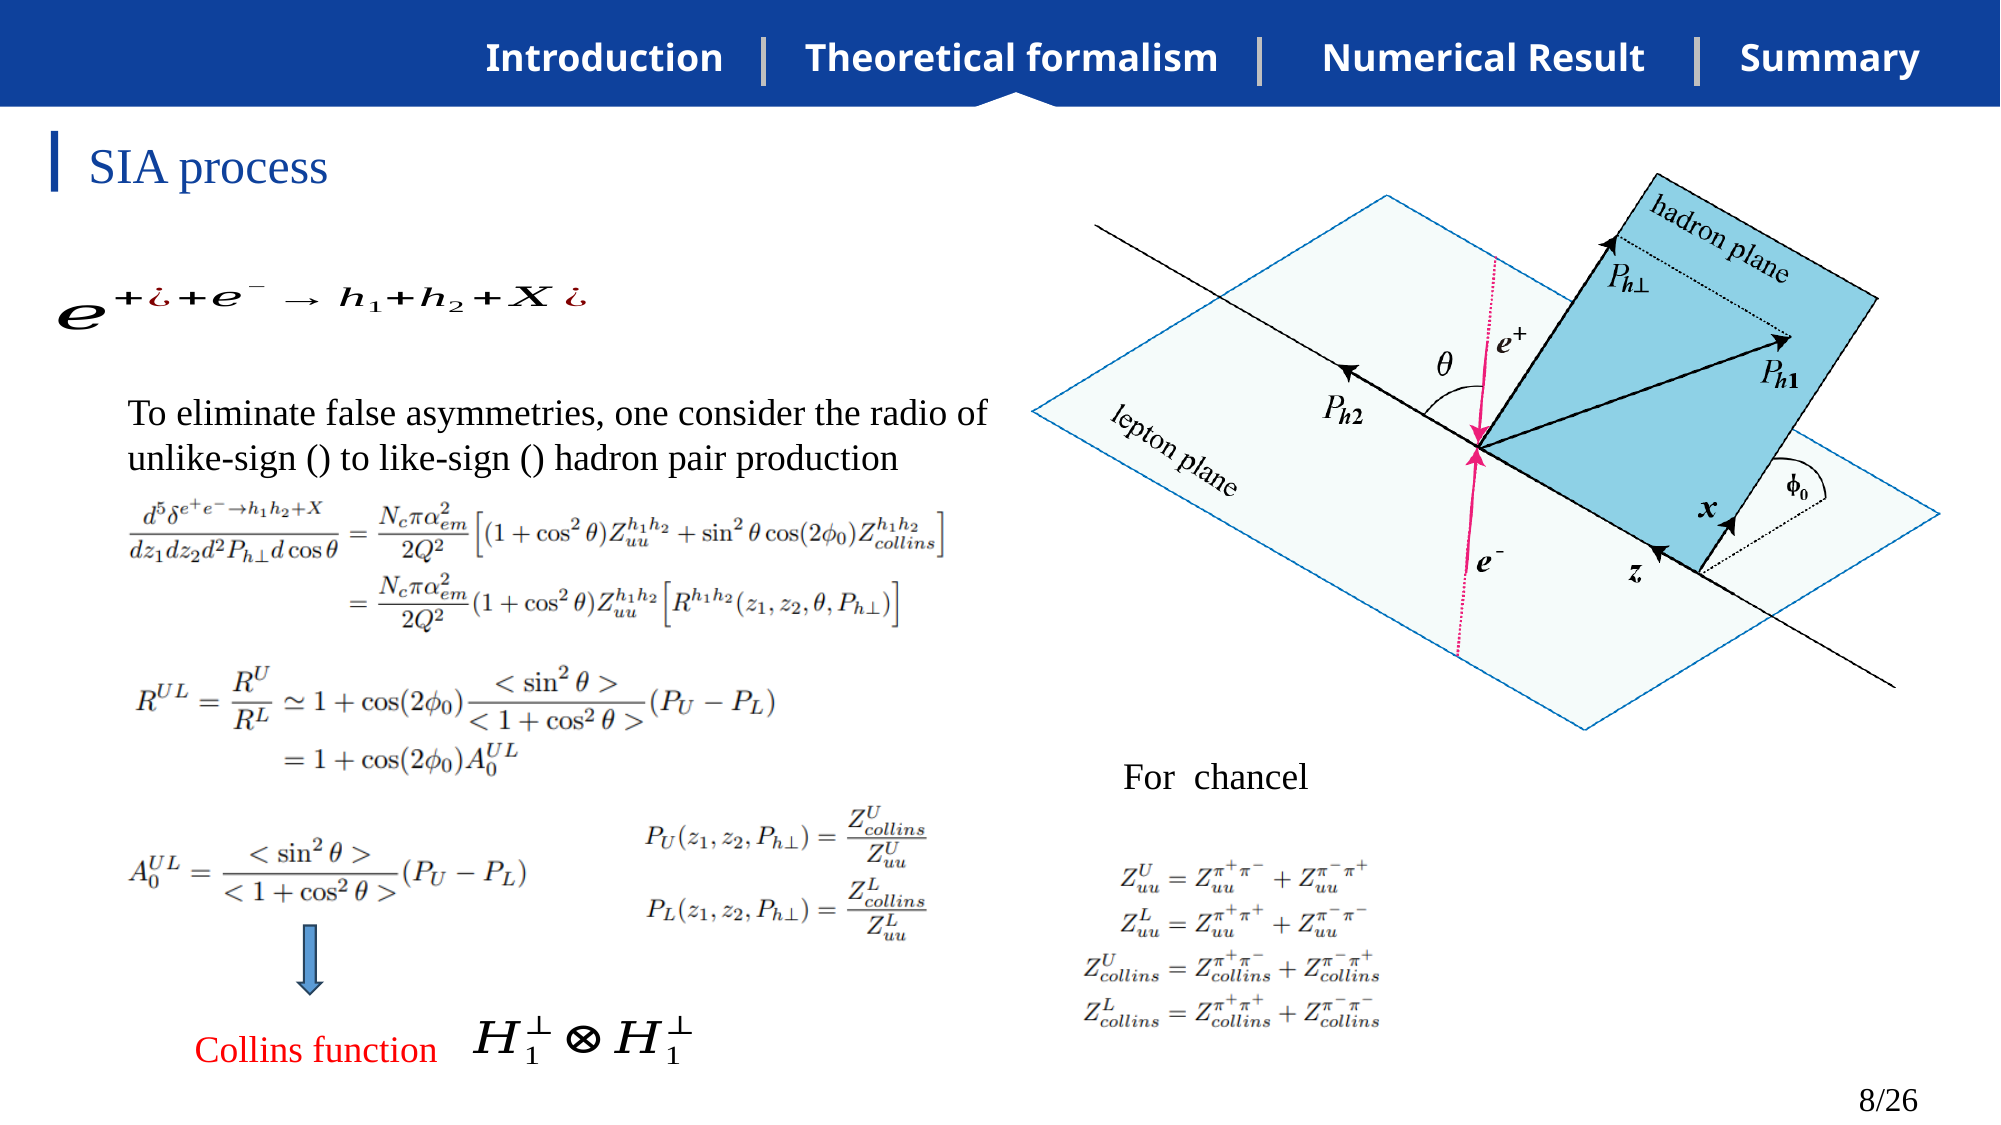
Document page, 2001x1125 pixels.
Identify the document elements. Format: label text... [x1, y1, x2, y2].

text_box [0, 0, 2000, 117]
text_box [50, 126, 346, 203]
picture [114, 821, 535, 915]
text_box [295, 924, 325, 996]
picture [999, 143, 1988, 748]
text_box Collins function [179, 1017, 731, 1078]
picture [1068, 846, 1400, 1038]
picture [112, 489, 967, 945]
